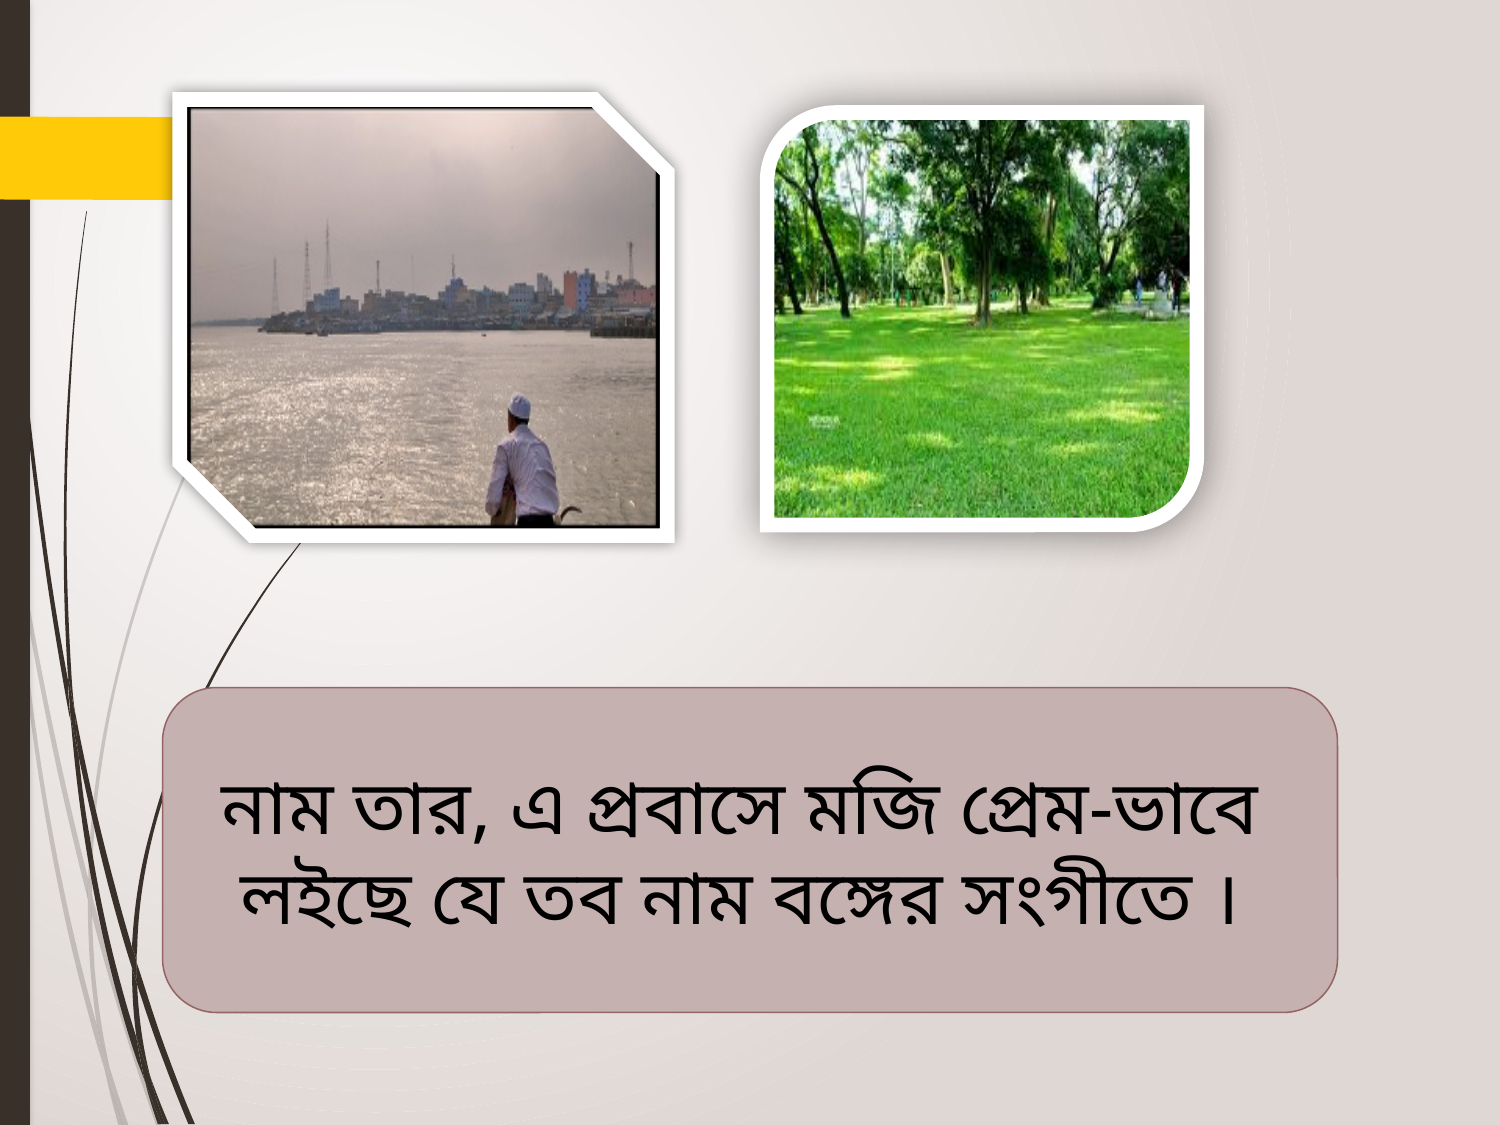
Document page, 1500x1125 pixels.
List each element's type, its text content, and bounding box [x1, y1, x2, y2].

picture [766, 112, 1198, 526]
text_box নাম তার, এ প্রবাসে মজি প্রেম-ভাবে লইছে যে তব নাম বঙ্গের সংগীতে । [161, 686, 1339, 1014]
picture [179, 99, 668, 536]
